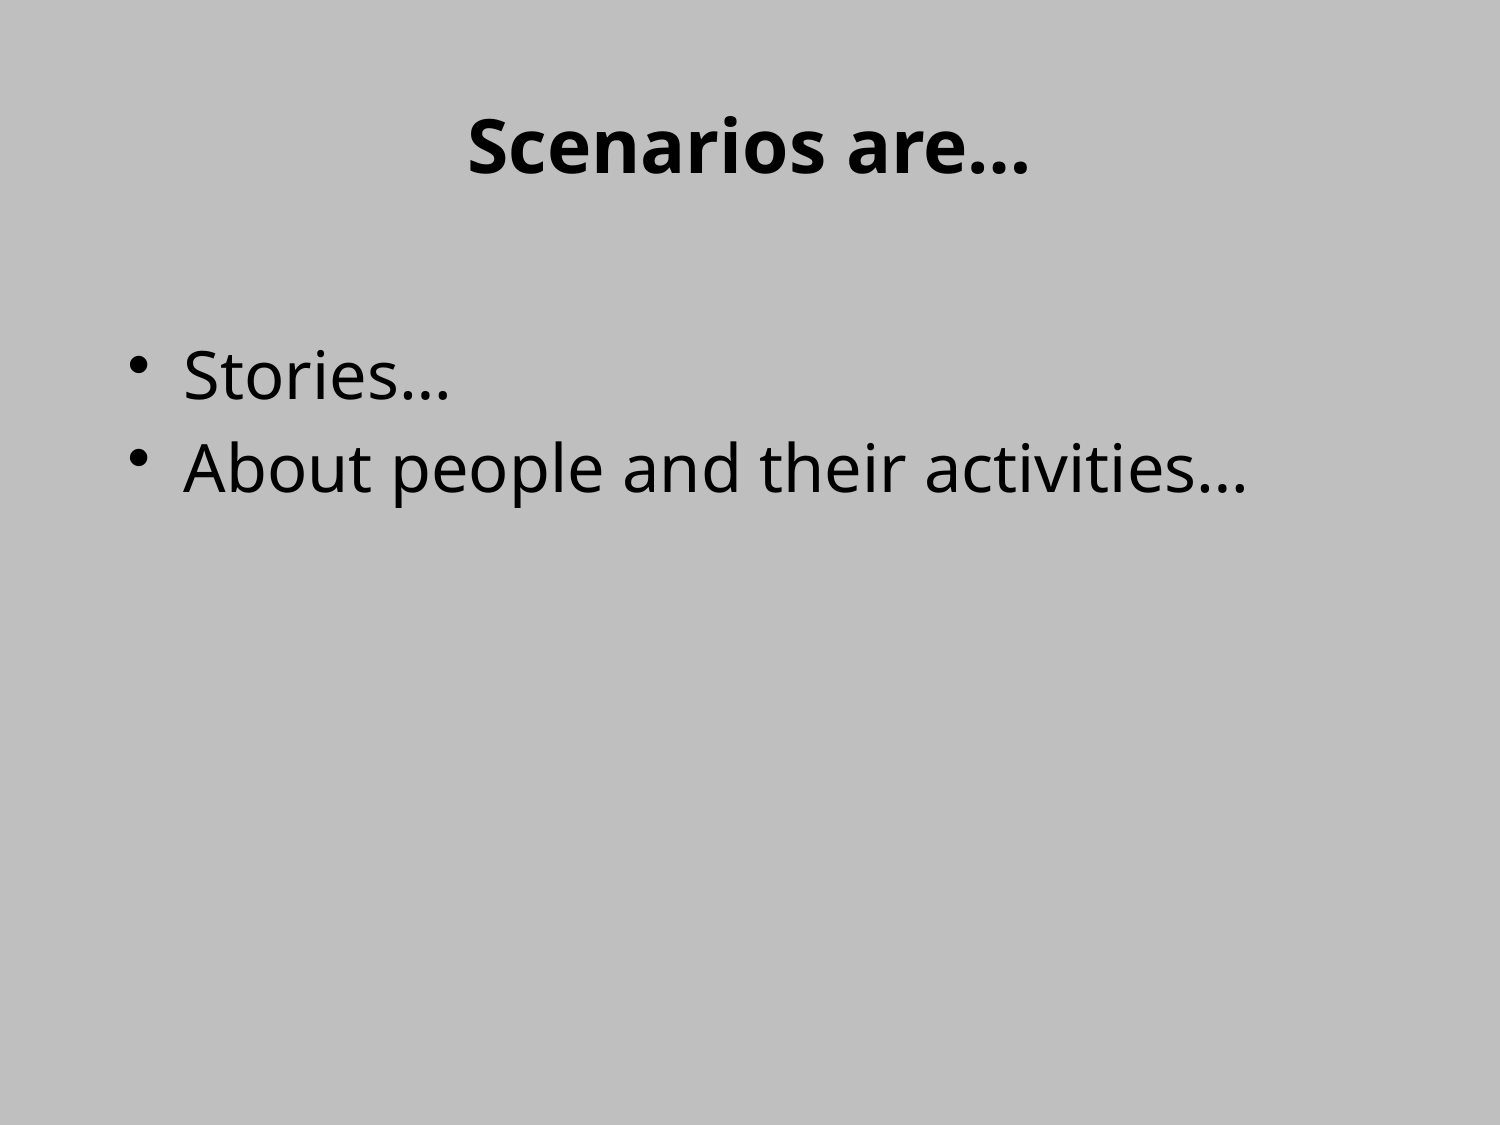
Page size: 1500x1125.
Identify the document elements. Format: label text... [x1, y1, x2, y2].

list Stories… About people and their activities… [112, 324, 1388, 1000]
title Scenarios are… [112, 50, 1388, 238]
